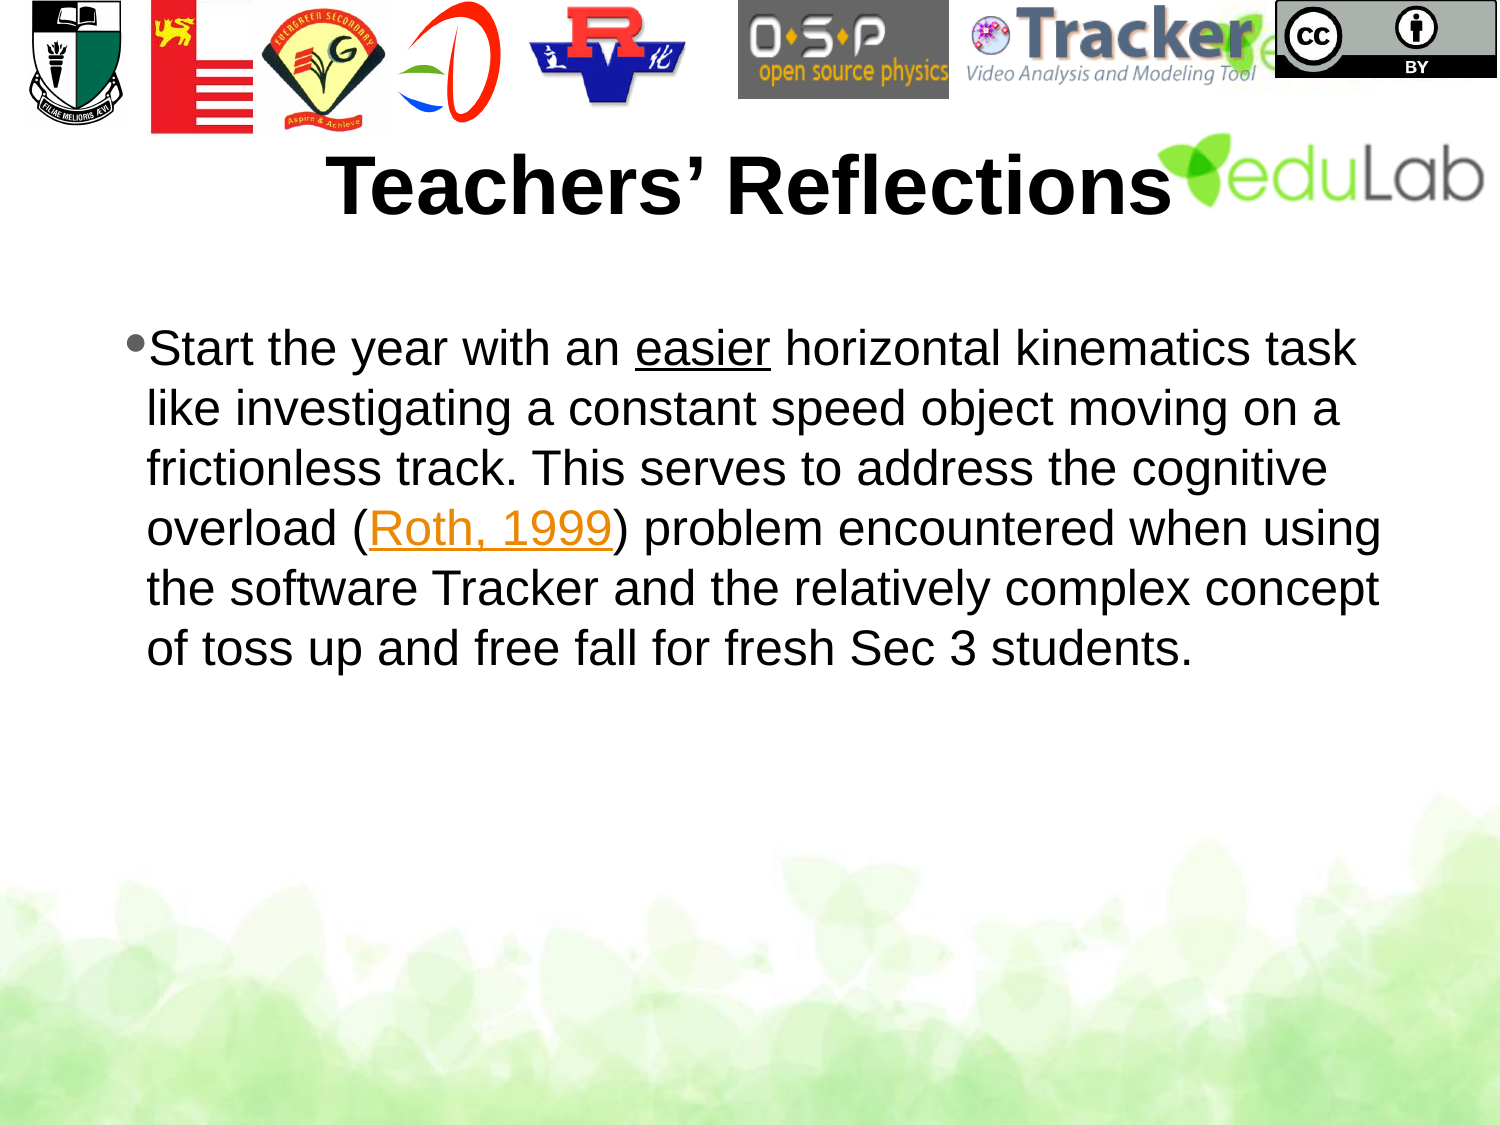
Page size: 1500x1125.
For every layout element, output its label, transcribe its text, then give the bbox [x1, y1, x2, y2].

picture [0, 0, 1500, 1125]
title Teachers’ Reflections [75, 87, 1425, 275]
list Start the year with an easier horizontal kinematics task like investigating a constant speed object moving on a frictionless track. This serves to address the cognitive overload (Roth, 1999) problem encountered when using the software Tracker and the relatively complex concept of toss up and free fall for fresh Sec 3 students. [75, 299, 1425, 1005]
